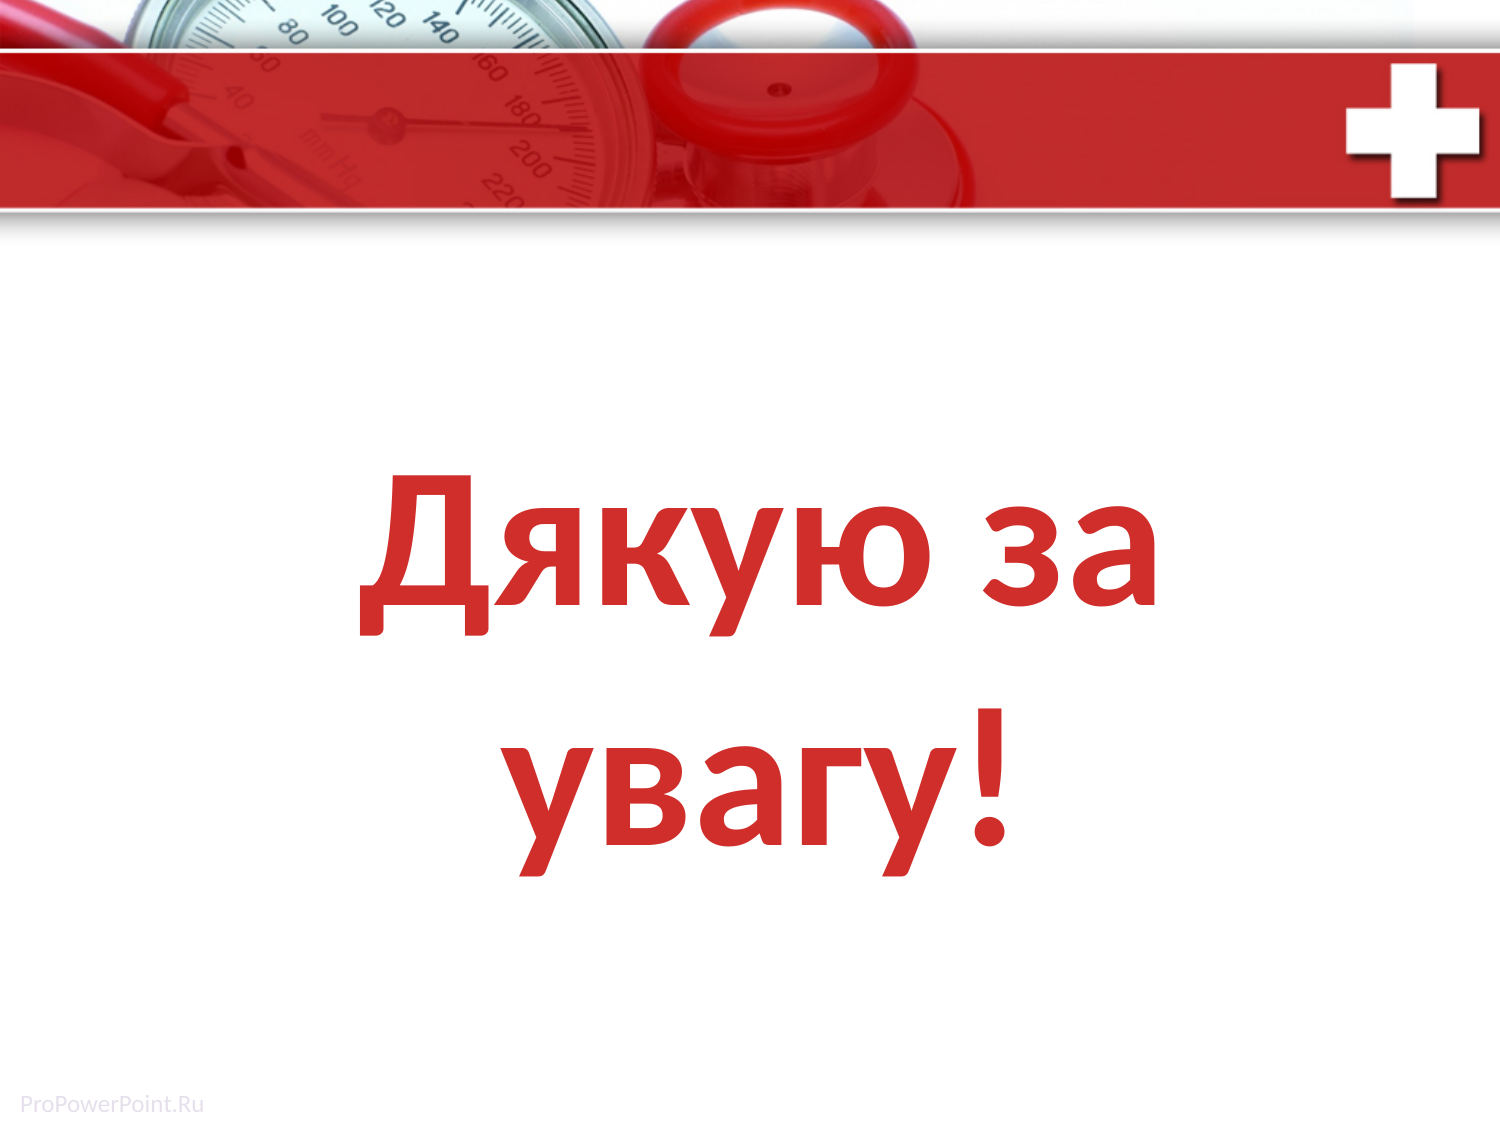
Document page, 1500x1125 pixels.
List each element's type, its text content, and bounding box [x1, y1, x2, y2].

picture [0, 0, 1500, 1125]
title Дякую за увагу! [88, 290, 1436, 1000]
